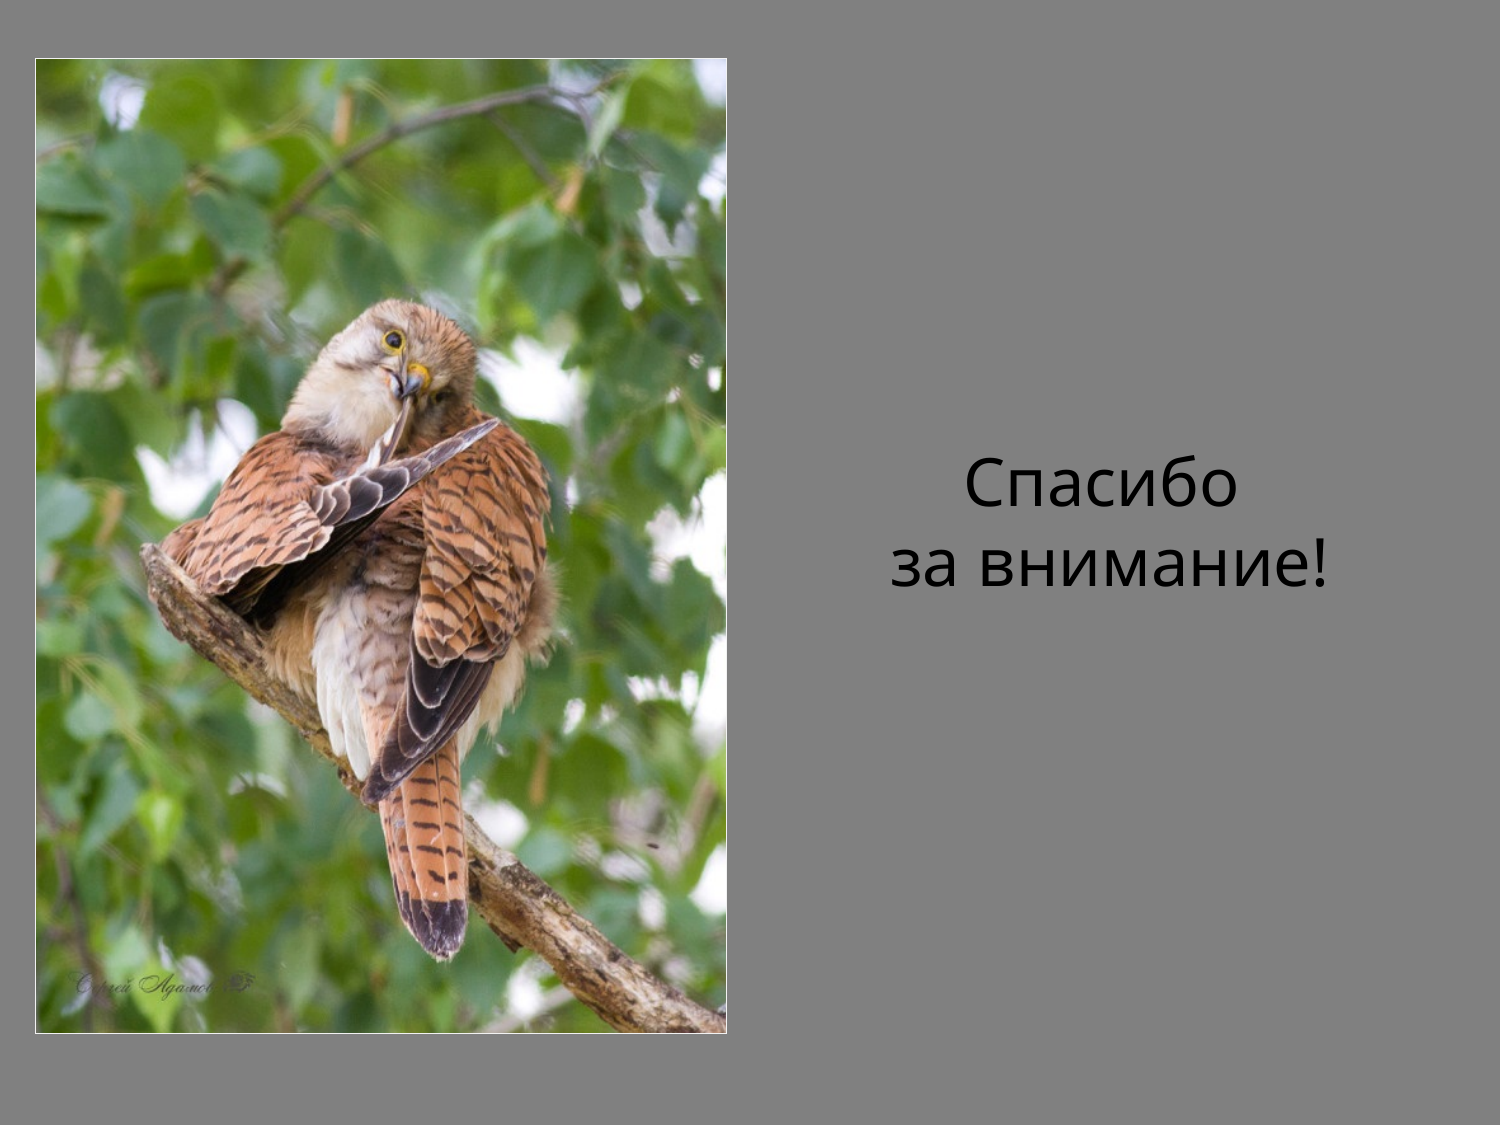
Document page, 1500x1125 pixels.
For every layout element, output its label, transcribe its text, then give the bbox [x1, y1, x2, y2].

picture [34, 58, 727, 1034]
text_box Спасибо за внимание! [856, 432, 1365, 608]
